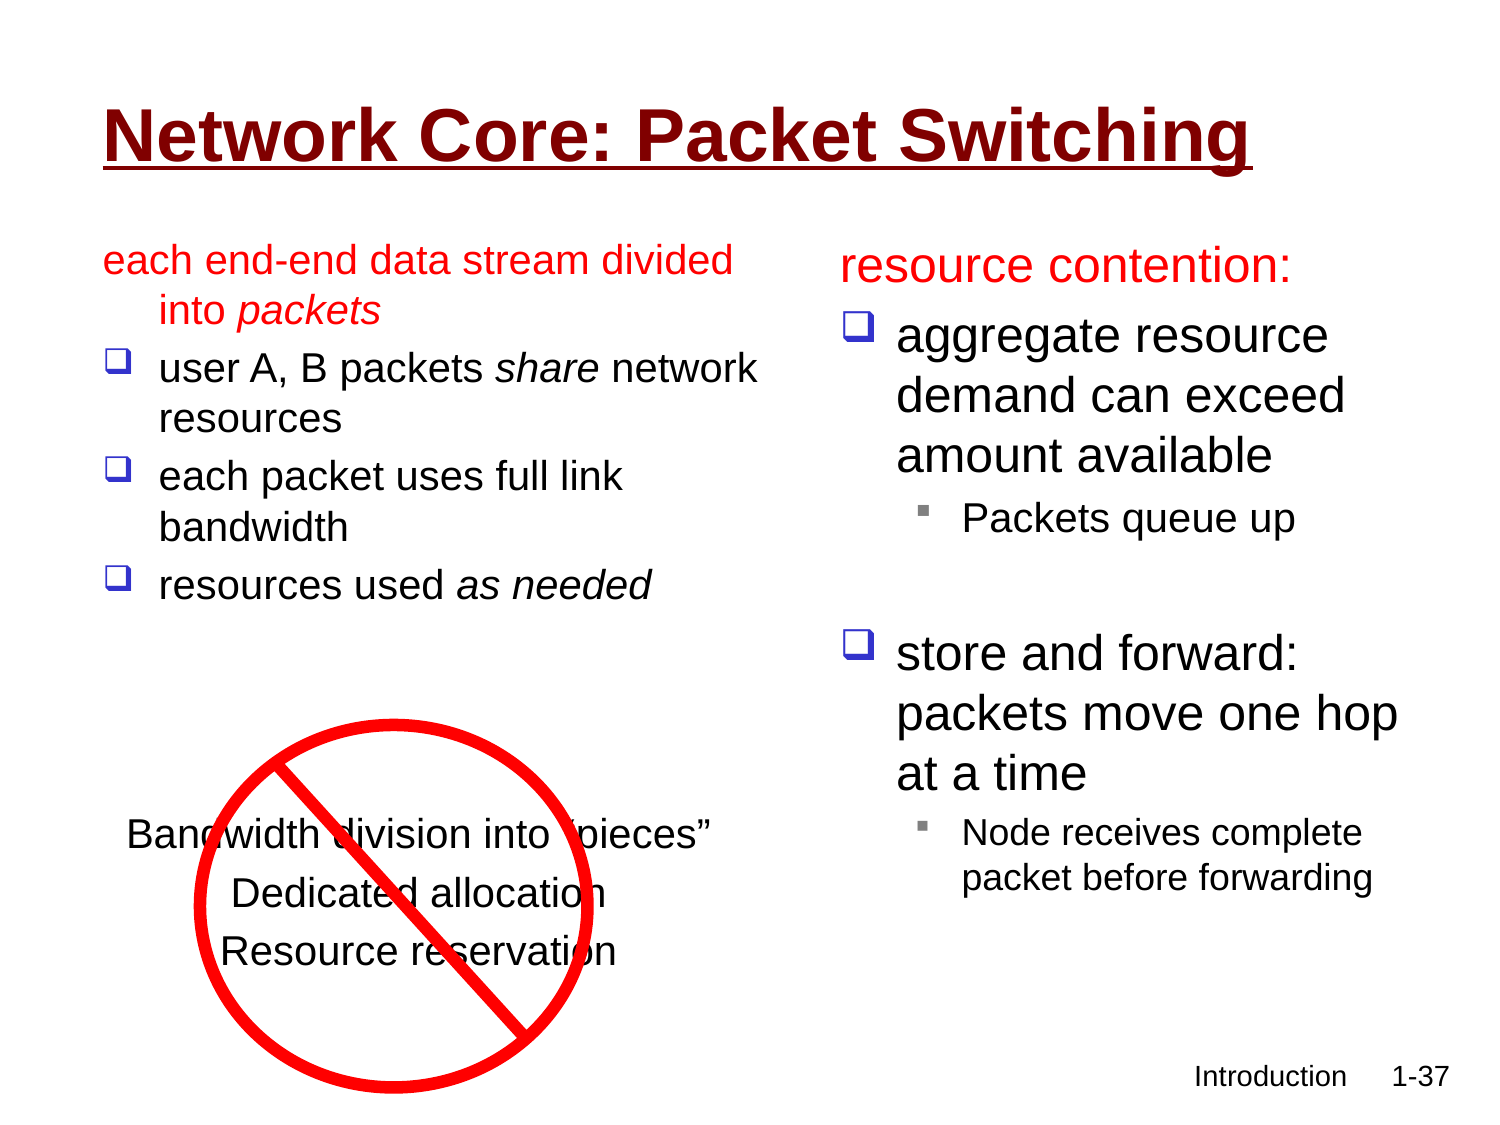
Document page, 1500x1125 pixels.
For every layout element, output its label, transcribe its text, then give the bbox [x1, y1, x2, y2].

footer Introduction [887, 1050, 1362, 1125]
text_box resource contention: aggregate resource demand can exceed amount available Packets queue up store and forward: packets move one hop at a time Node receives complete packet before forwarding [825, 224, 1463, 988]
title Network Core: Packet Switching [87, 37, 1363, 225]
list each end-end data stream divided into packets user A, B packets share network resources each packet uses full link bandwidth resources used as needed [87, 224, 800, 763]
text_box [87, 724, 750, 1088]
slide_number 1-37 [1362, 1050, 1466, 1125]
